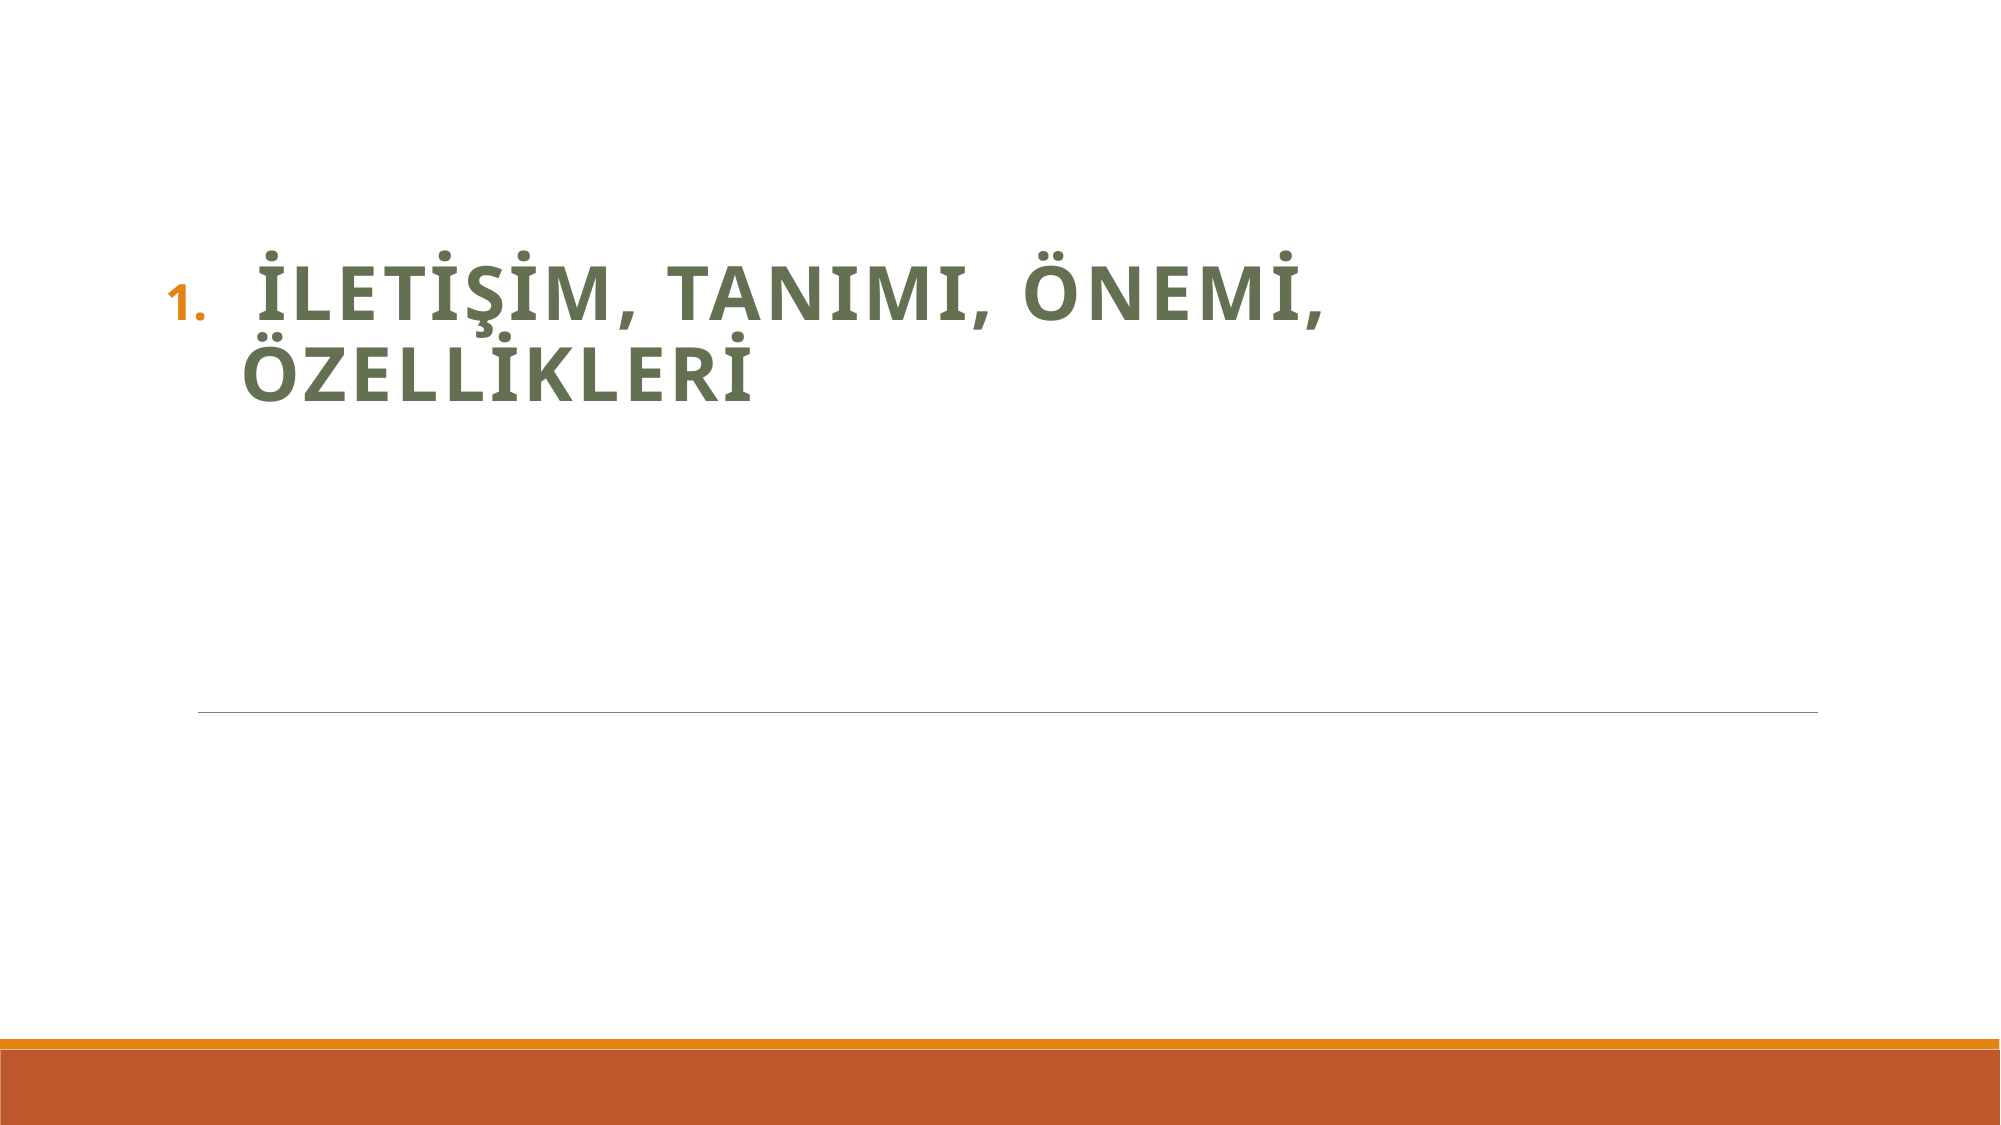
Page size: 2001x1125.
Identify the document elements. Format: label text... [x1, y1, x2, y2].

subtitle İletişim, Tanımı, Önemi, öZELLİKLERİ [150, 247, 1702, 1001]
